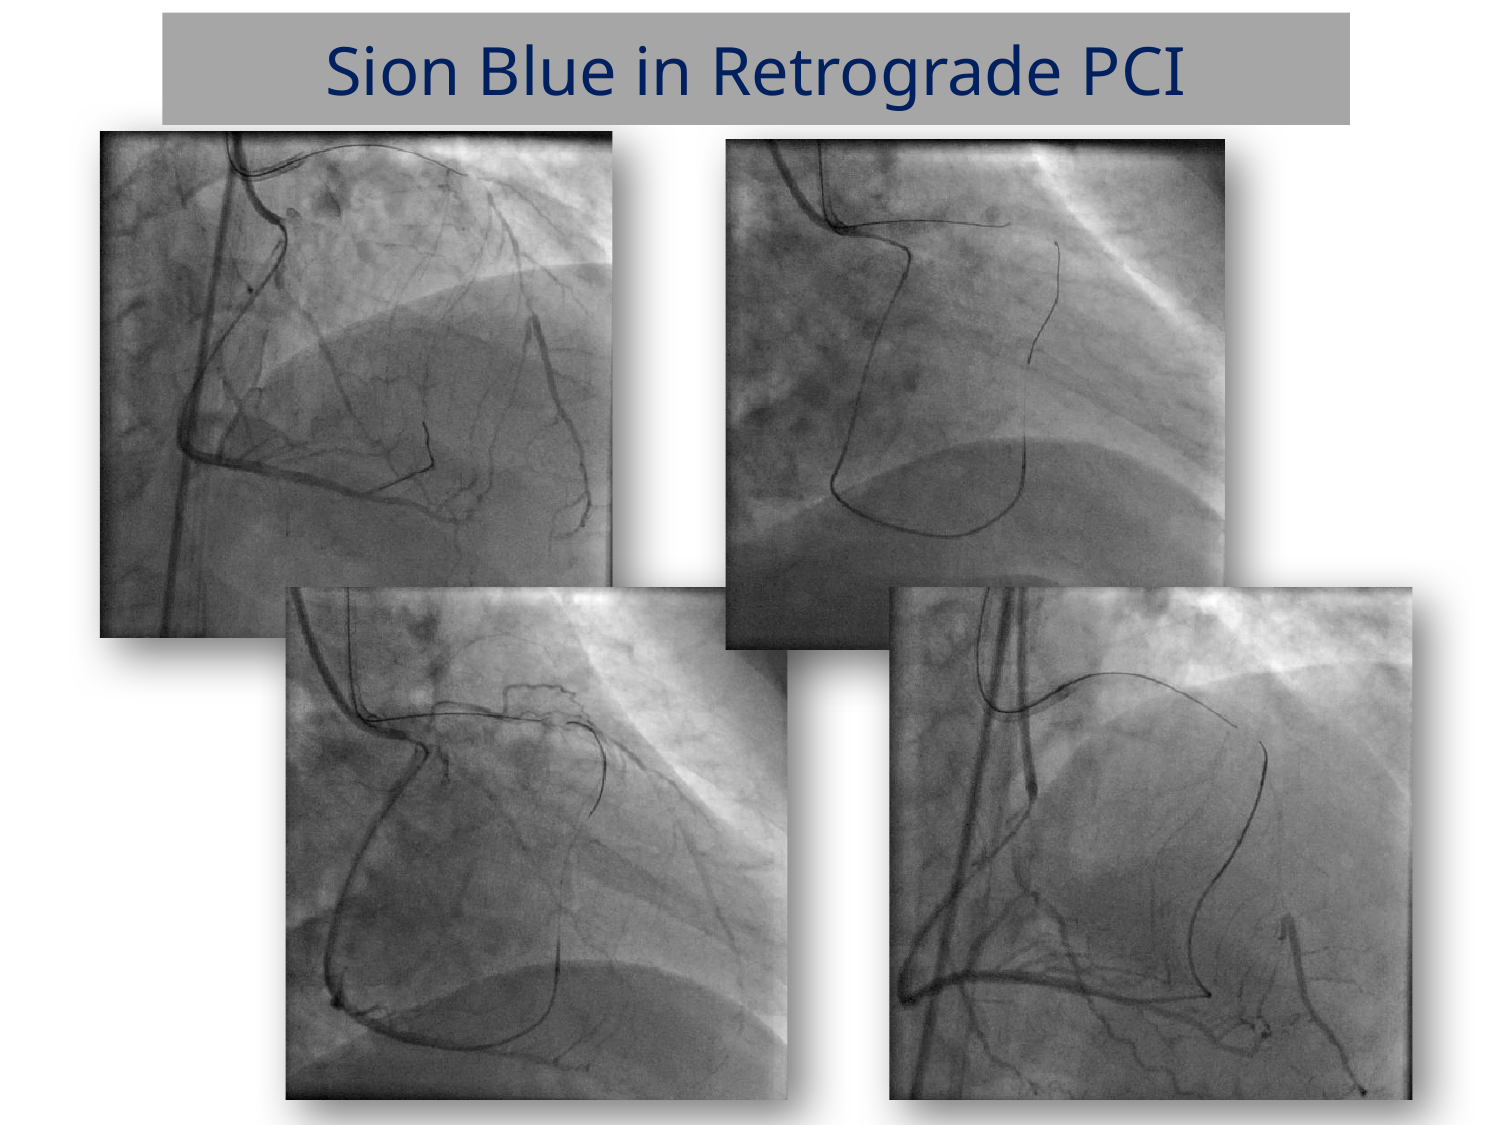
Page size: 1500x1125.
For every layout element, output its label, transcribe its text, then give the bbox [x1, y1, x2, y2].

picture [285, 139, 1413, 1101]
text_box Sion Blue in Retrograde PCI [162, 12, 1350, 125]
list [99, 130, 613, 638]
